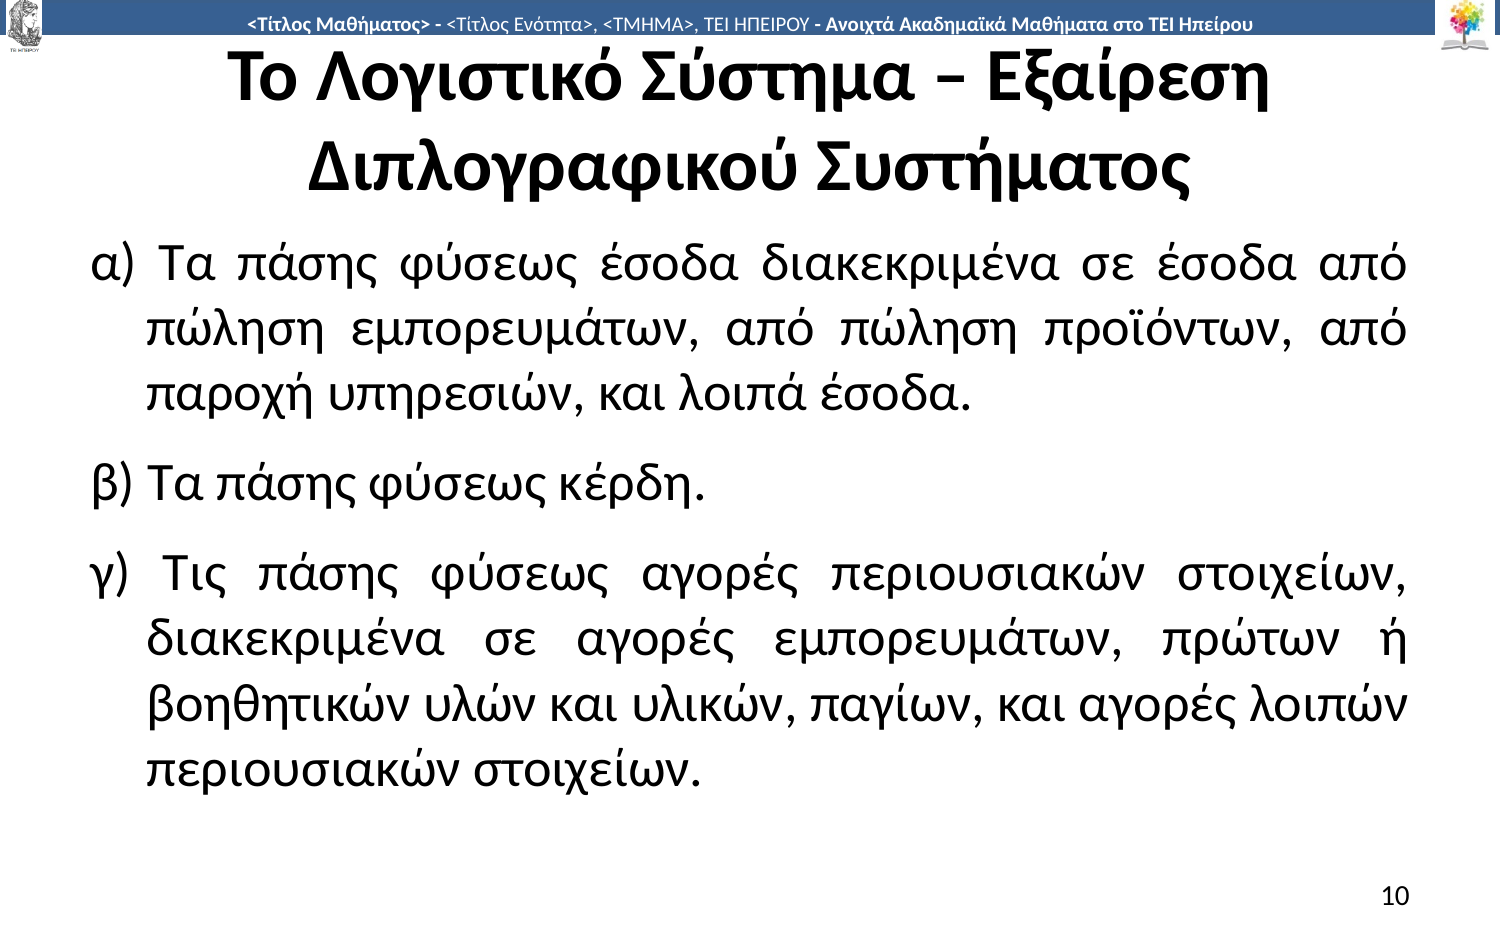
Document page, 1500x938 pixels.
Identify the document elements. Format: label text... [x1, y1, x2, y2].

list α) Τα πάσης φύσεως έσοδα διακεκριμένα σε έσοδα από πώληση εμπορευμάτων, από πώληση προϊόντων, από παροχή υπηρεσιών, και λοιπά έσοδα. β) Τα πάσης φύσεως κέρδη. γ) Τις πάσης φύσεως αγορές περιουσιακών στοιχείων, διακεκριμένα σε αγορές εμπορευμάτων, πρώτων ή βοηθητικών υλών και υλικών, παγίων, και αγορές λοιπών περιουσιακών στοιχείων. [75, 218, 1425, 838]
picture [6, 0, 42, 54]
title Το Λογιστικό Σύστημα – Εξαίρεση Διπλογραφικού Συστήματος [75, 37, 1425, 194]
picture [1435, 0, 1495, 52]
slide_number 10 [1074, 868, 1425, 919]
